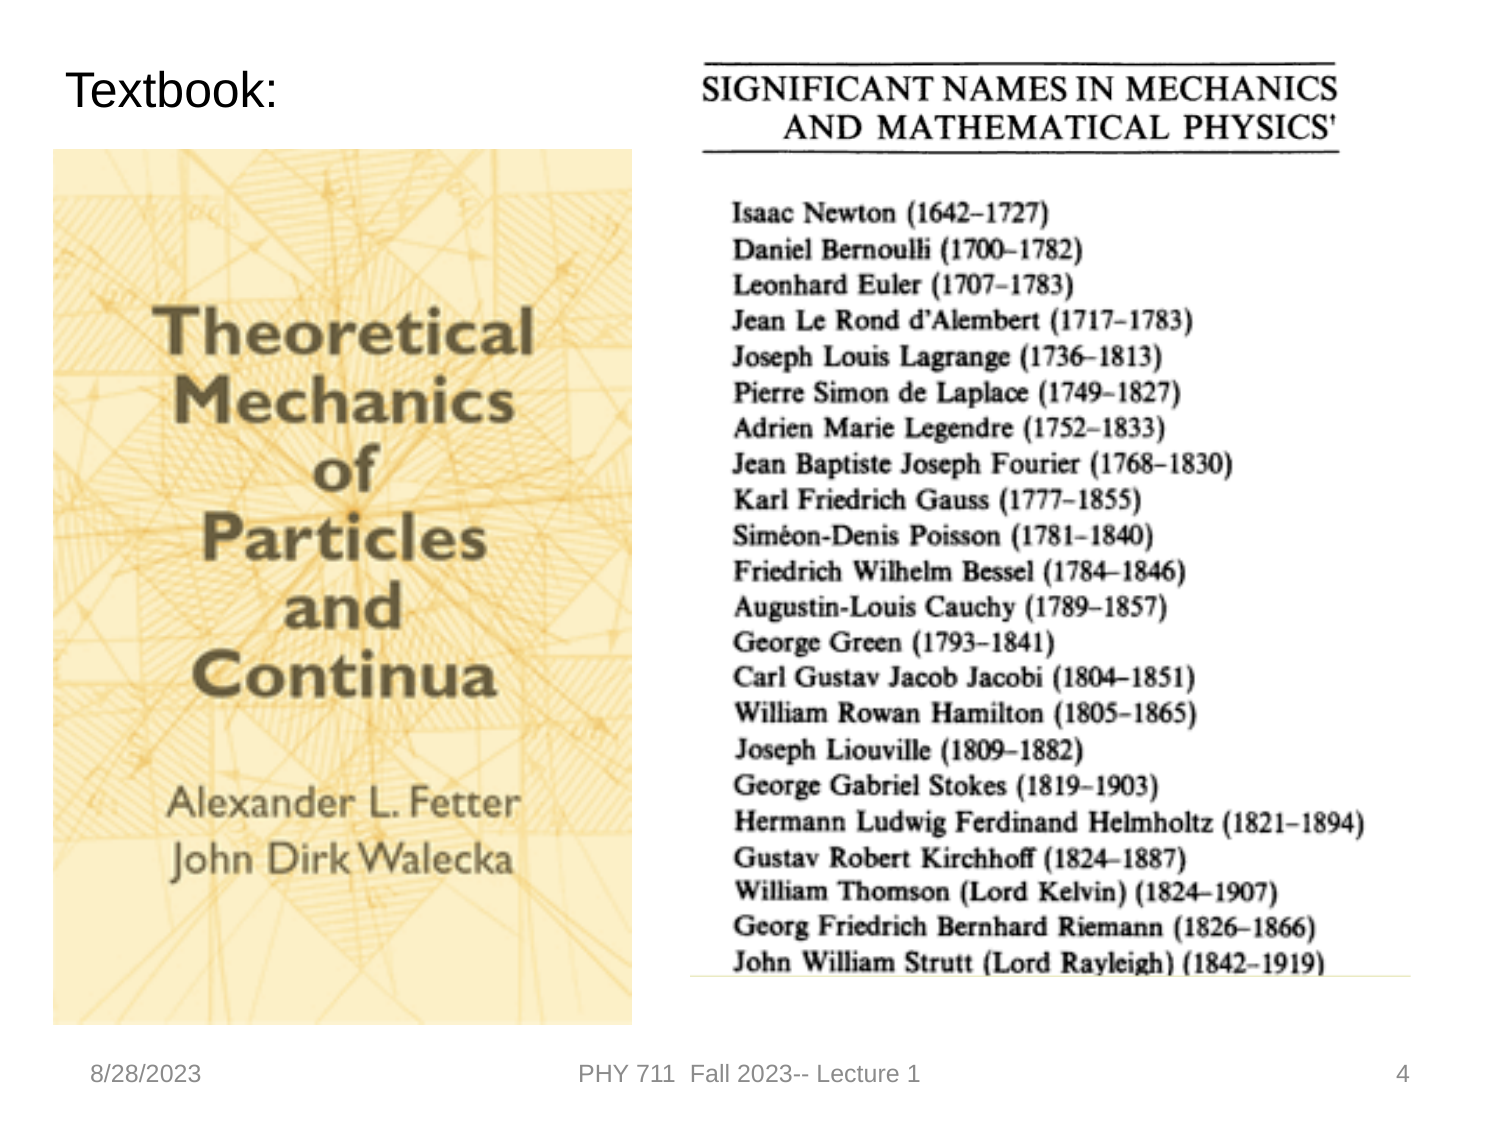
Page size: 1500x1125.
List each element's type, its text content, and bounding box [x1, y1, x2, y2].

text_box Textbook: [49, 49, 673, 125]
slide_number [75, 1042, 425, 1103]
picture [52, 149, 632, 1026]
slide_number 4 [1074, 1042, 1425, 1103]
footer PHY 711 Fall 2023-- Lecture 1 [512, 1042, 988, 1103]
picture [674, 49, 1411, 977]
